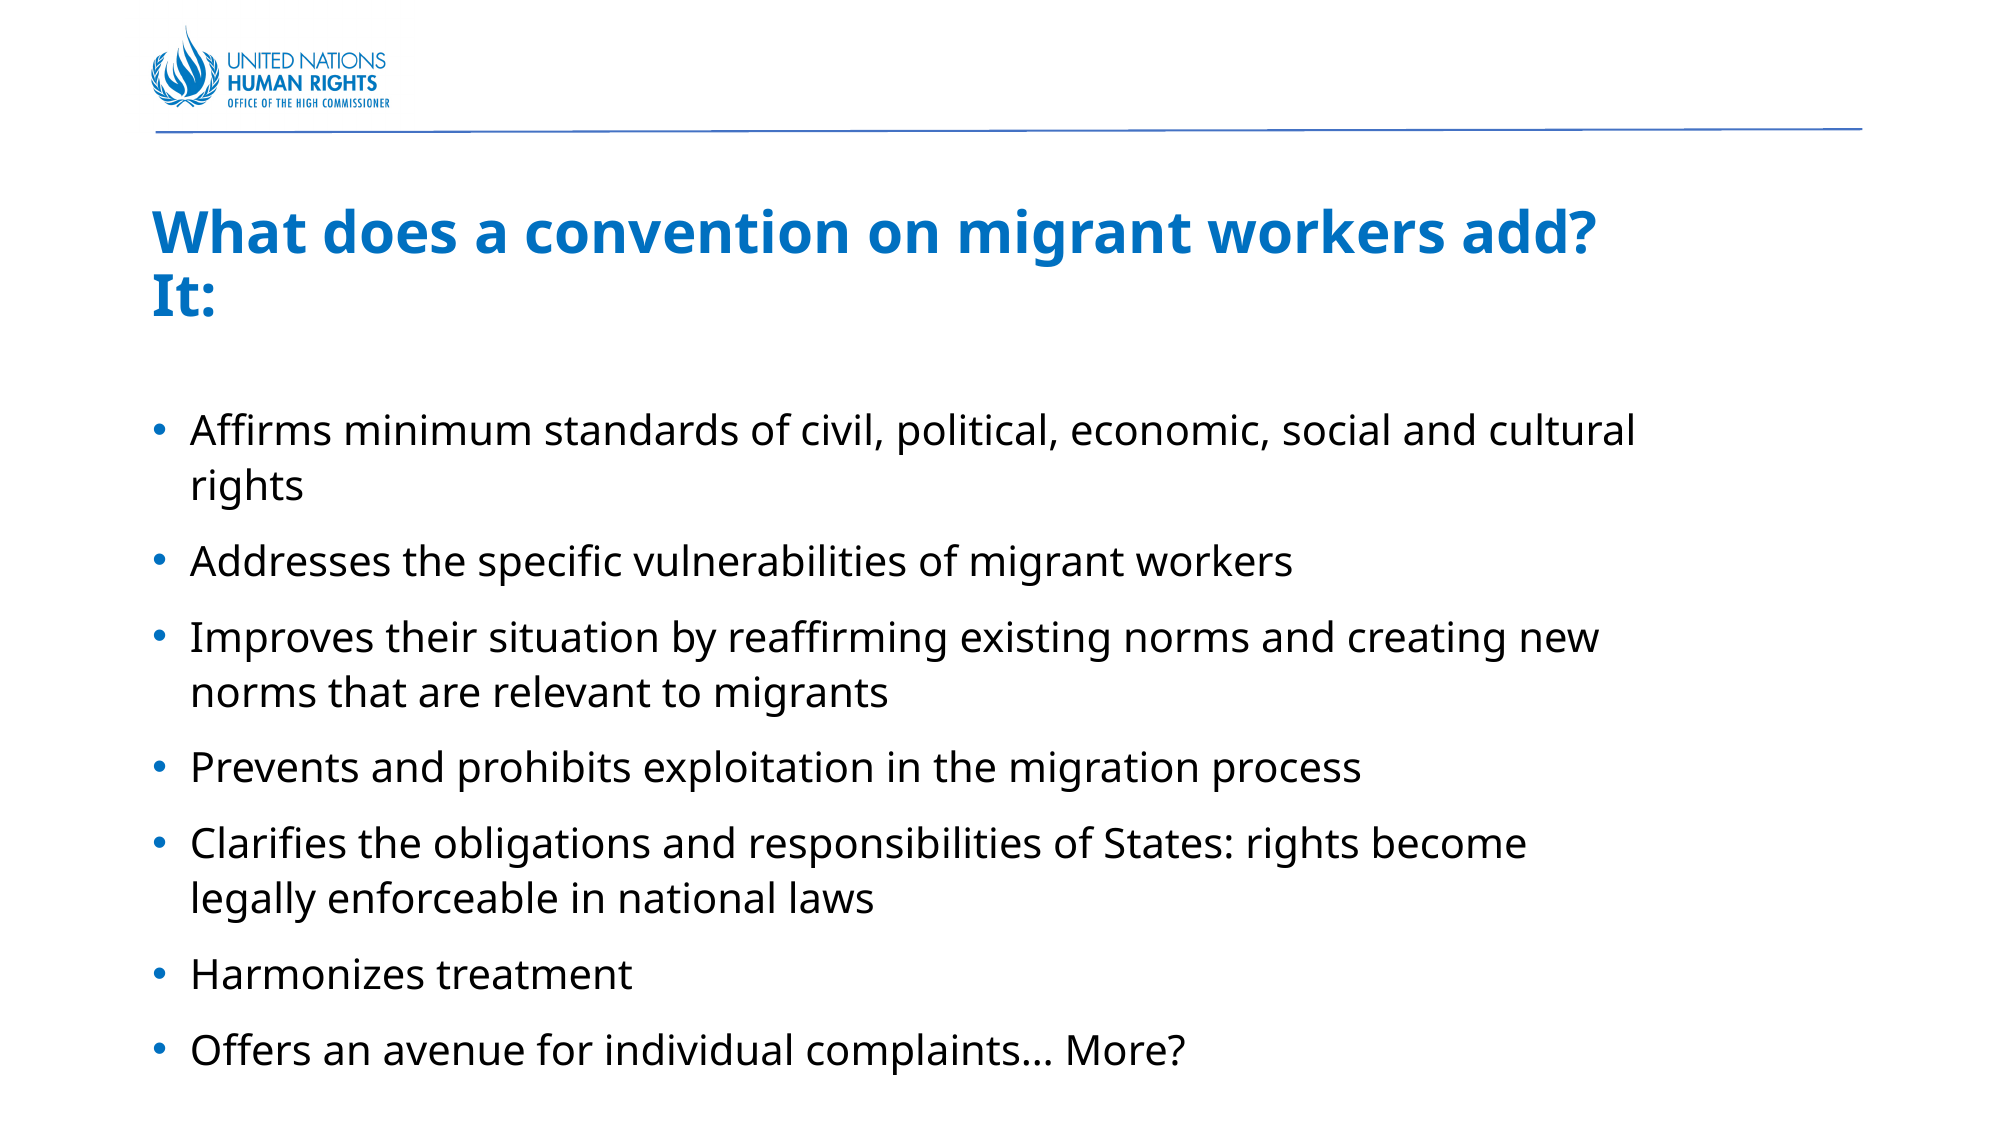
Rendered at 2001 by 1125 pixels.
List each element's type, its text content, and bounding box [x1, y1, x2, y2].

picture [125, 0, 415, 133]
text_box Affirms minimum standards of civil, political, economic, social and cultural rights Addresses the specific vulnerabilities of migrant workers Improves their situation by reaffirming existing norms and creating new norms that are relevant to migrants Prevents and prohibits exploitation in the migration process Clarifies the obligations and responsibilities of States: rights become legally enforceable in national laws Harmonizes treatment Offers an avenue for individual complaints… More? [137, 391, 1680, 1017]
text_box What does a convention on migrant workers add? It: [137, 196, 1863, 370]
